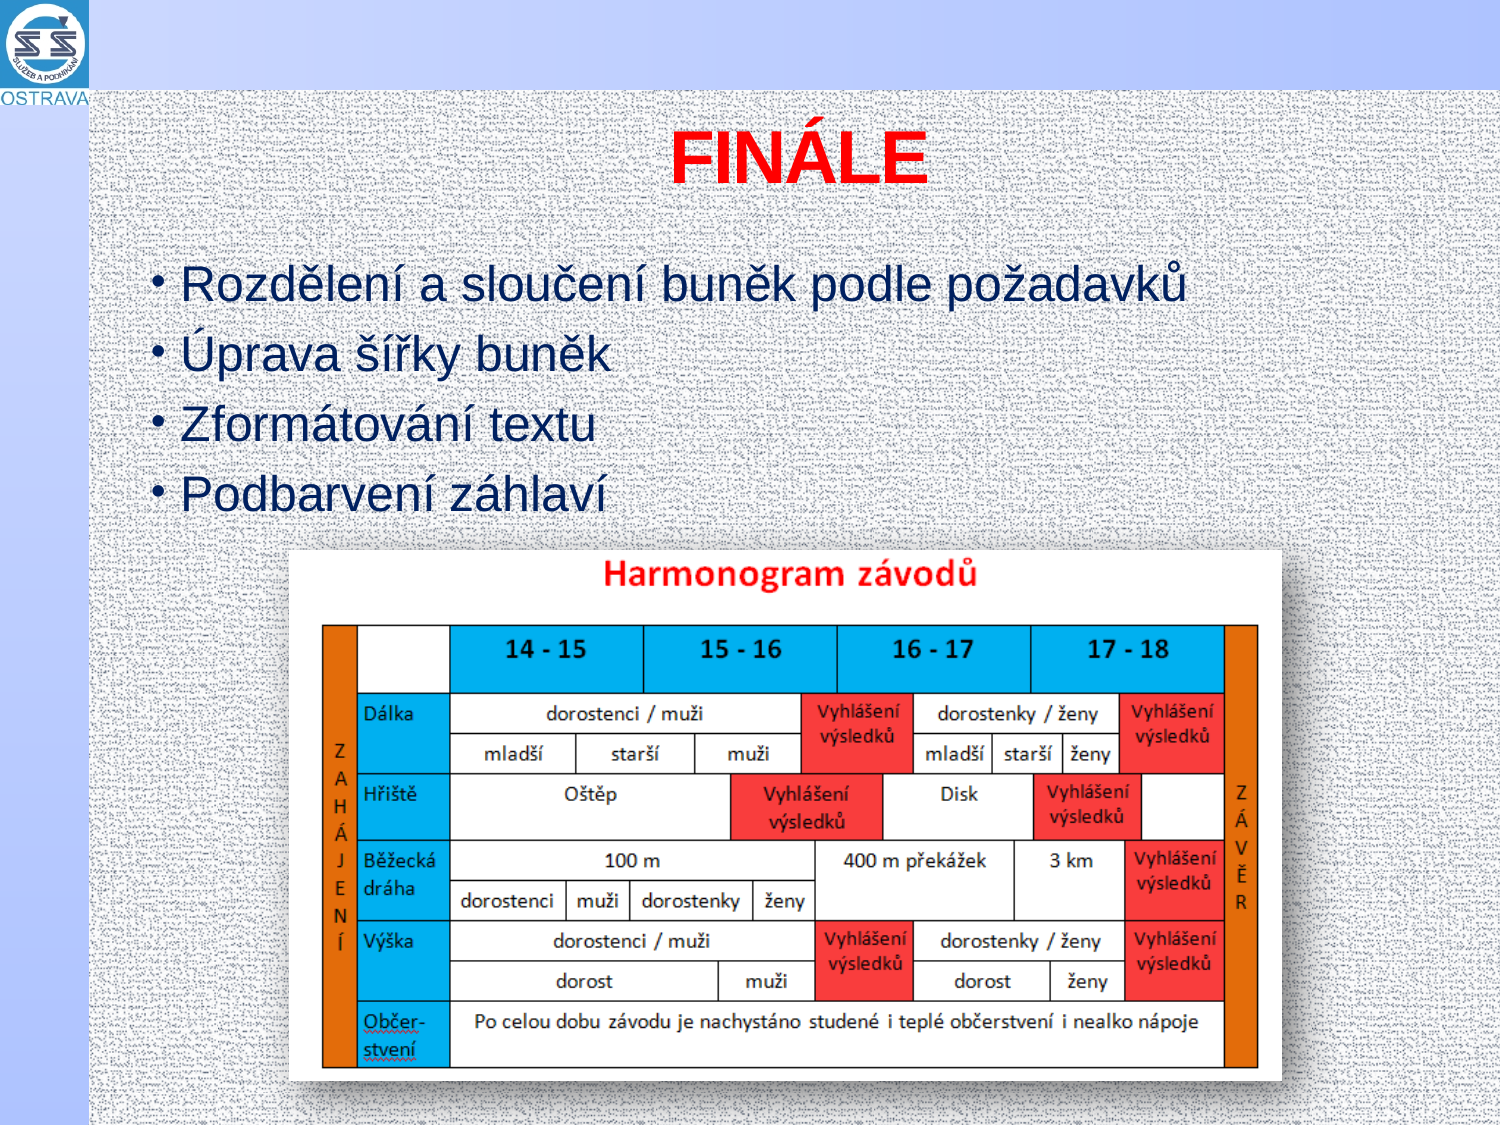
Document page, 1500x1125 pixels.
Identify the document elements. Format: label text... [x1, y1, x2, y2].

picture [0, 0, 89, 105]
title FINÁLE [135, 94, 1465, 213]
list Rozdělení a sloučení buněk podle požadavků Úprava šířky buněk Zformátování textu Podbarvení záhlaví [135, 243, 1465, 1100]
picture [288, 550, 1282, 1081]
